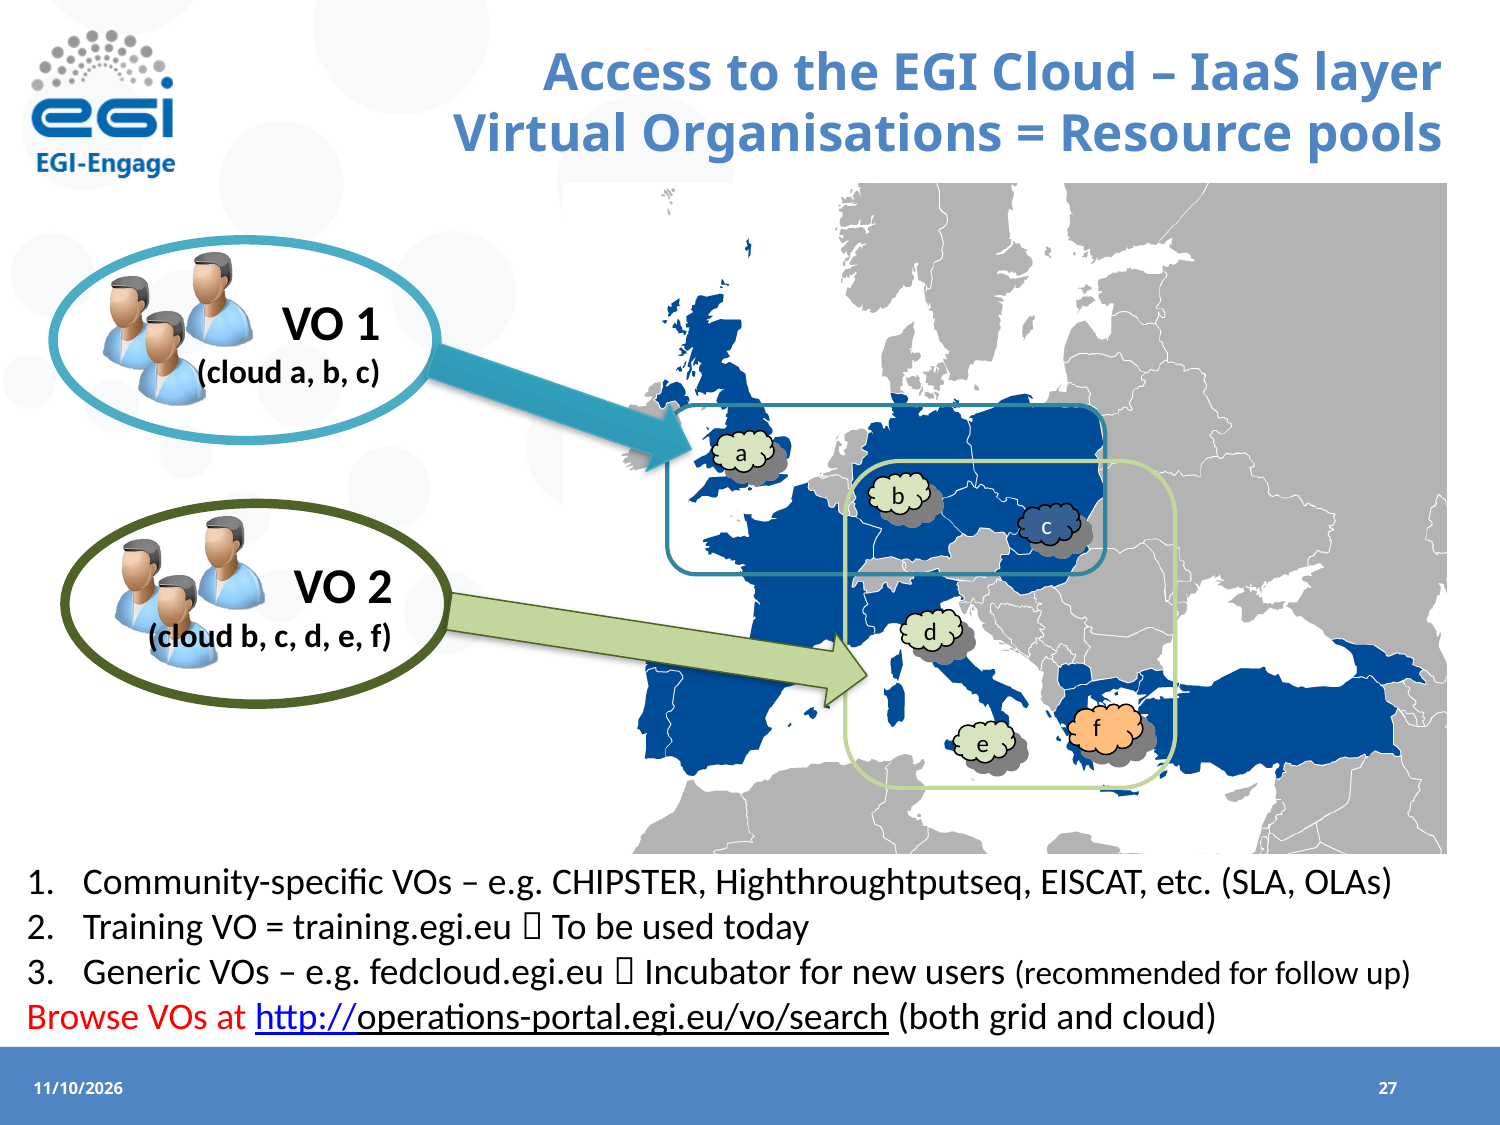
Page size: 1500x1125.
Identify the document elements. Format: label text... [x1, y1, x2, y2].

text_box VO 1 (cloud a, b, c) [50, 237, 439, 443]
text_box VO 2 (cloud b, c, d, e, f) [62, 501, 450, 707]
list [563, 183, 1448, 854]
text_box [445, 591, 558, 648]
text_box Community-specific VOs – e.g. CHIPSTER, Highthroughtputseq, EISCAT, etc. (SLA, OLAs) Training VO = training.egi.eu  To be used today Generic VOs – e.g. fedcloud.egi.eu  Incubator for new users (recommended for follow up) Browse VOs at http://operations-portal.egi.eu/vo/search (both grid and cloud) [11, 849, 1483, 1045]
picture [3, 0, 1076, 772]
text_box [425, 342, 558, 423]
title Access to the EGI Cloud – IaaS layer Virtual Organisations = Resource pools [253, 30, 1459, 171]
